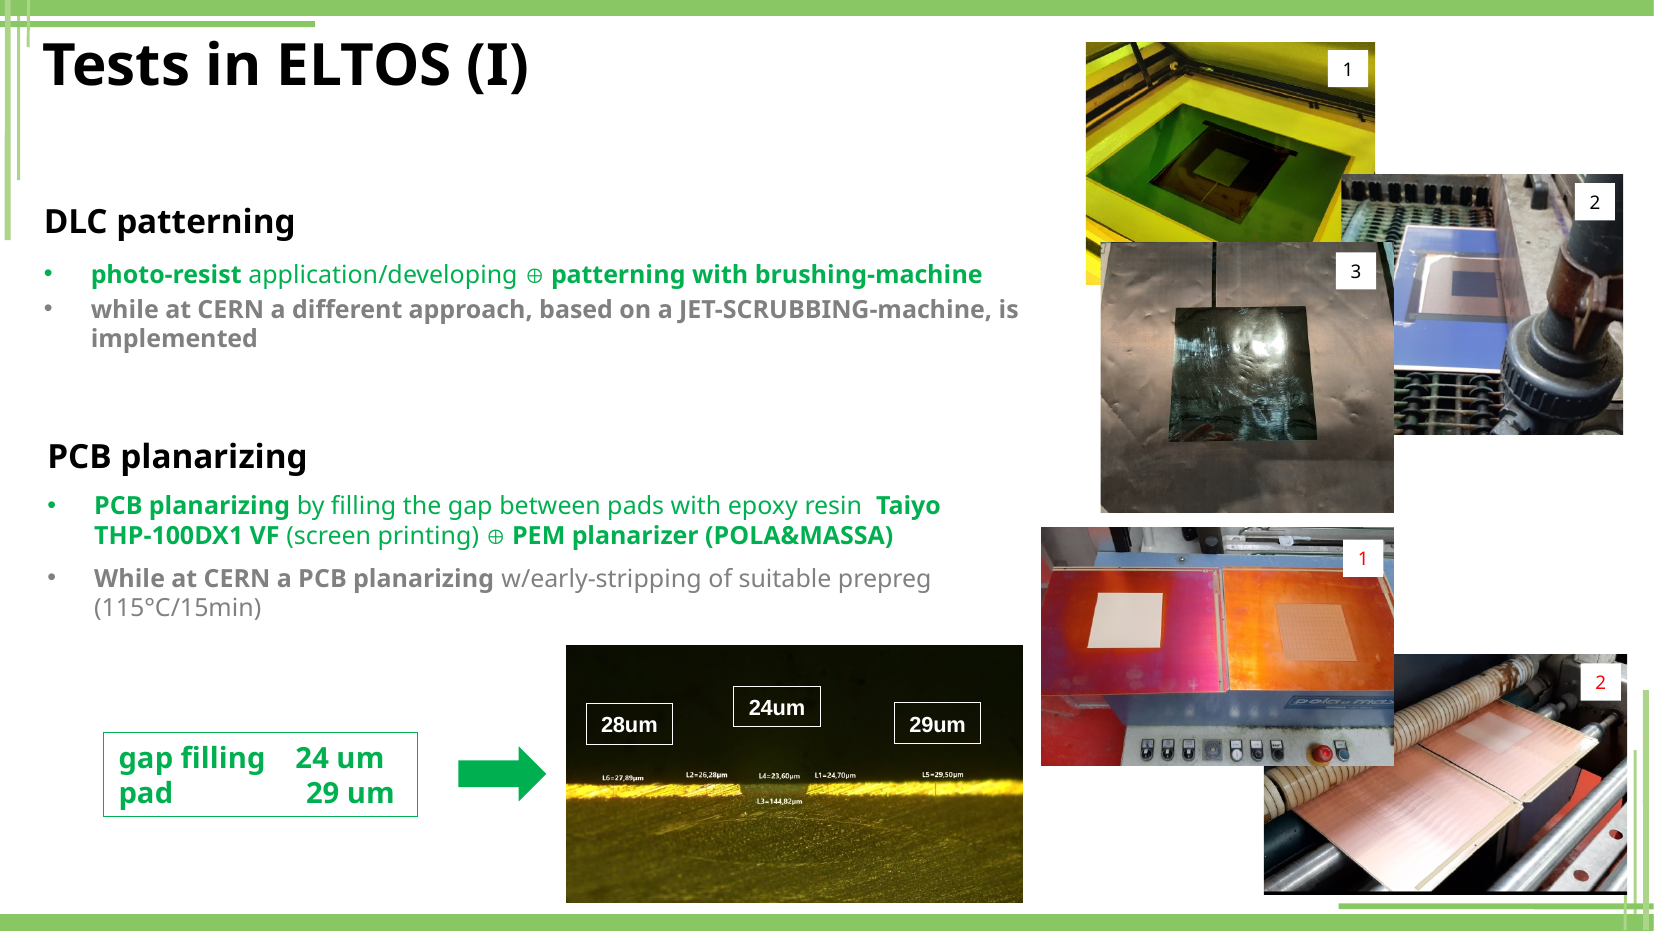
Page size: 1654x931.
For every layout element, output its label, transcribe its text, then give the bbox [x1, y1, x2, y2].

text_box DLC patterning photo-resist application/developing  patterning with brushing-machine while at CERN a different approach, based on a JET-SCRUBBING-machine, is implemented [29, 193, 1080, 361]
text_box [1040, 527, 1395, 766]
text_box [566, 645, 1024, 903]
text_box [458, 746, 547, 802]
text_box gap filling 24 um pad 29 um [103, 732, 418, 817]
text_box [1085, 42, 1624, 513]
picture [1263, 653, 1628, 895]
title Tests in ELTOS (I) [42, 24, 1623, 101]
text_box PCB planarizing PCB planarizing by filling the gap between pads with epoxy resin Taiyo THP-100DX1 VF (screen printing)  PEM planarizer (POLA&MASSA) While at CERN a PCB planarizing w/early-stripping of suitable prepreg (115°C/15min) [32, 427, 1016, 630]
